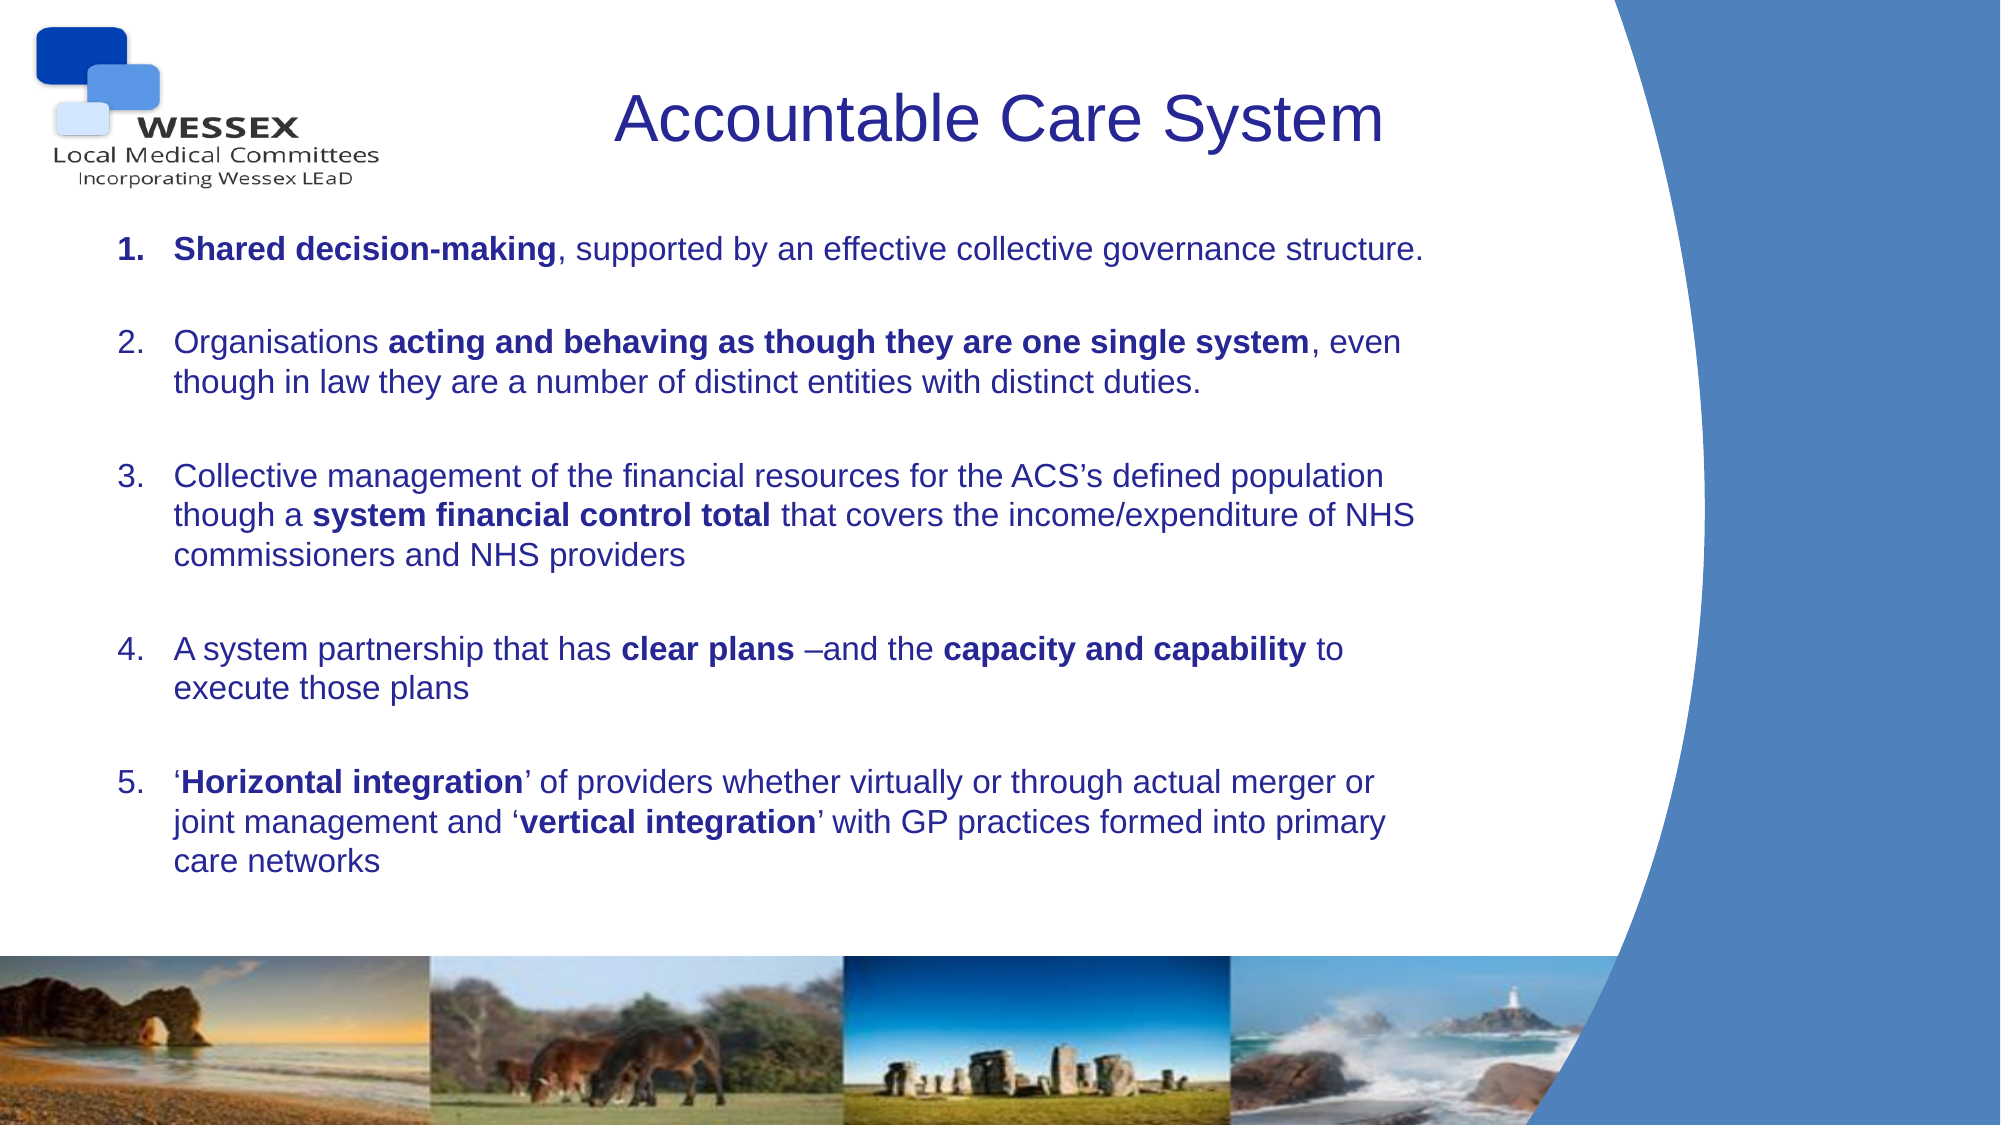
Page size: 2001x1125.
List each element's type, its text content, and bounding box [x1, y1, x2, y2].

list Shared decision-making, supported by an effective collective governance structure. Organisations acting and behaving as though they are one single system, even though in law they are a number of distinct entities with distinct duties. Collective management of the financial resources for the ACS’s defined population though a system financial control total that covers the income/expenditure of NHS commissioners and NHS providers A system partnership that has clear plans –and the capacity and capability to execute those plans ‘Horizontal integration’ of providers whether virtually or through actual merger or joint management and ‘vertical integration’ with GP practices formed into primary care networks [102, 219, 1449, 941]
title Accountable Care System [385, 20, 1615, 208]
